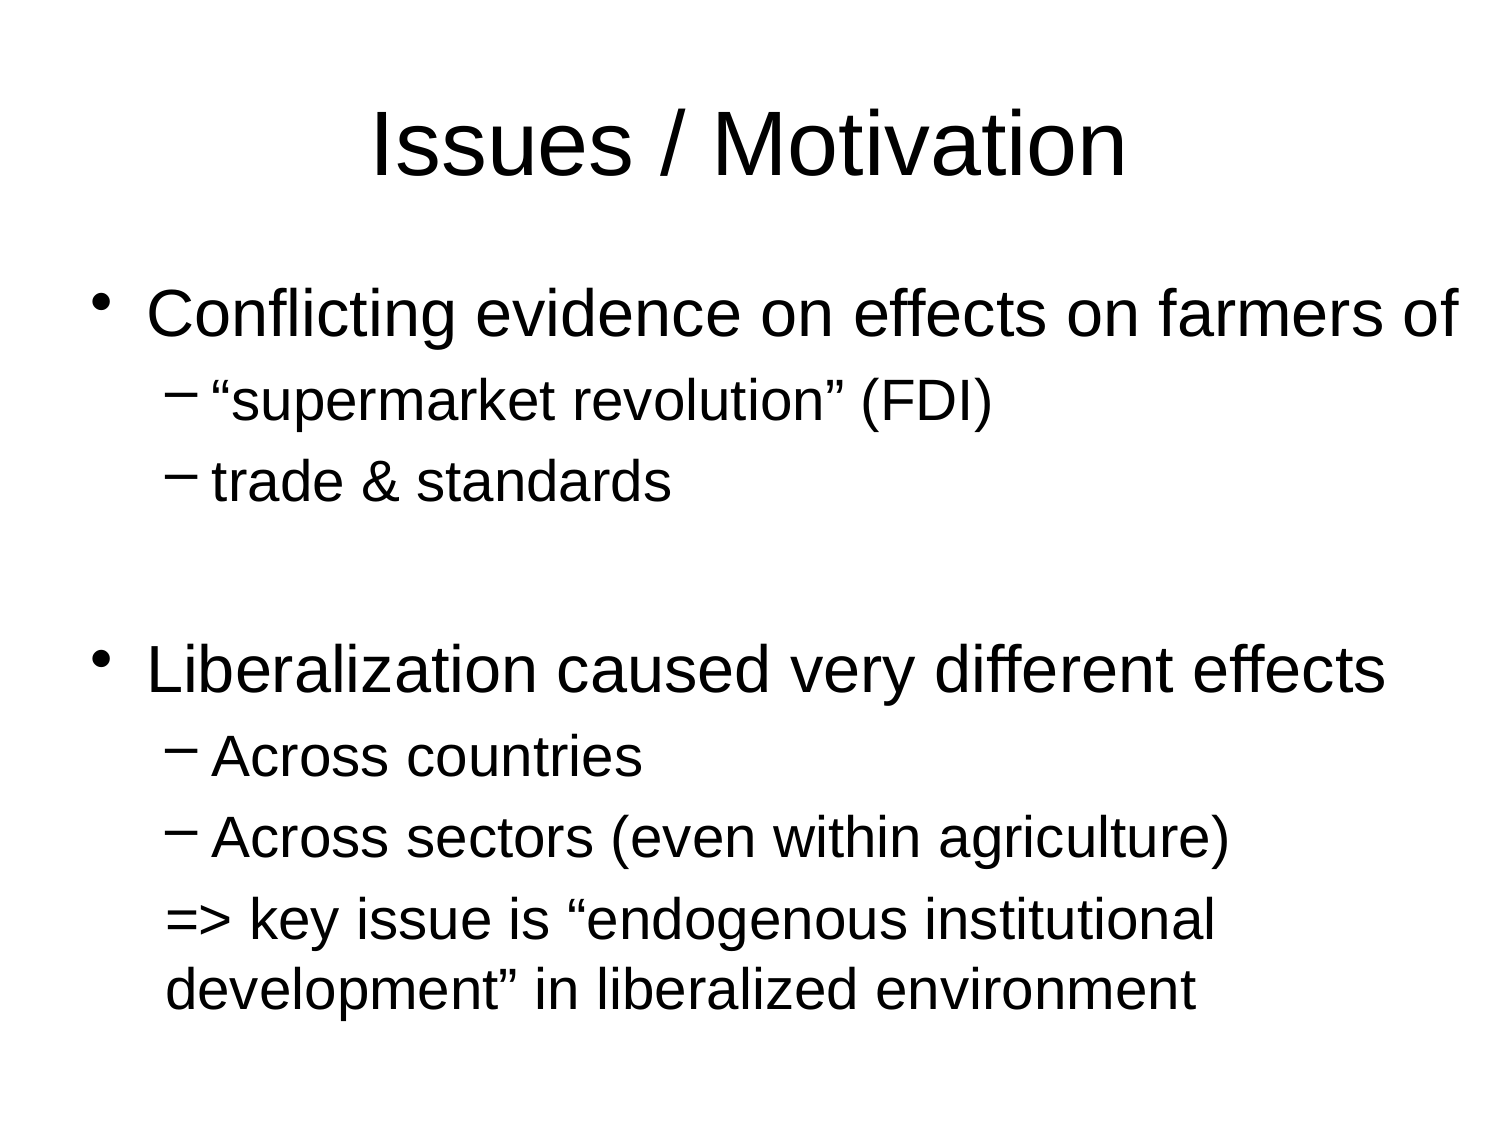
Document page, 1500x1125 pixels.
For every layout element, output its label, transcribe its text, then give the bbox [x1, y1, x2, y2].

title Issues / Motivation [74, 44, 1426, 233]
list Conflicting evidence on effects on farmers of “supermarket revolution” (FDI) trade & standards Liberalization caused very different effects Across countries Across sectors (even within agriculture) => key issue is “endogenous institutional development” in liberalized environment [74, 262, 1483, 1006]
